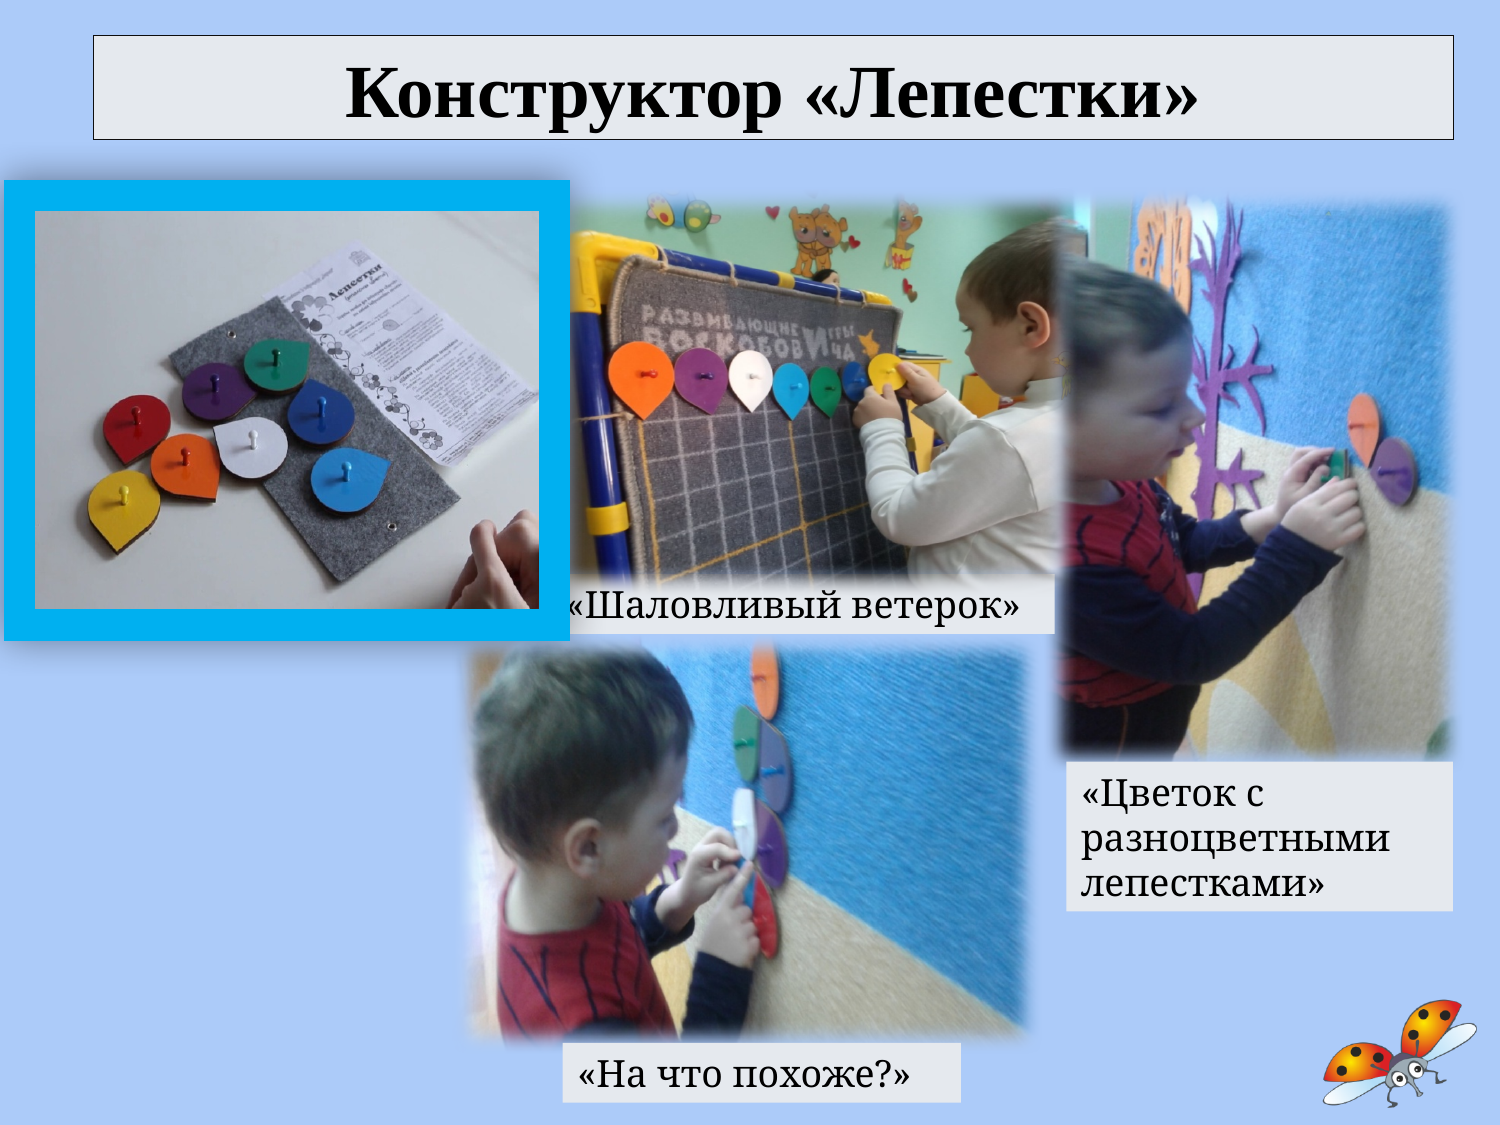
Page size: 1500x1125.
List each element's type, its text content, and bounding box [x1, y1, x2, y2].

picture [1322, 999, 1477, 1108]
text_box «Цветок с разноцветными лепестками» [1066, 785, 1453, 912]
picture [452, 140, 1466, 1055]
text_box «Шаловливый ветерок» [595, 610, 1035, 629]
picture [36, 212, 538, 608]
text_box «На что похоже?» [562, 1066, 961, 1103]
text_box Конструктор «Лепестки» [93, 35, 1454, 140]
